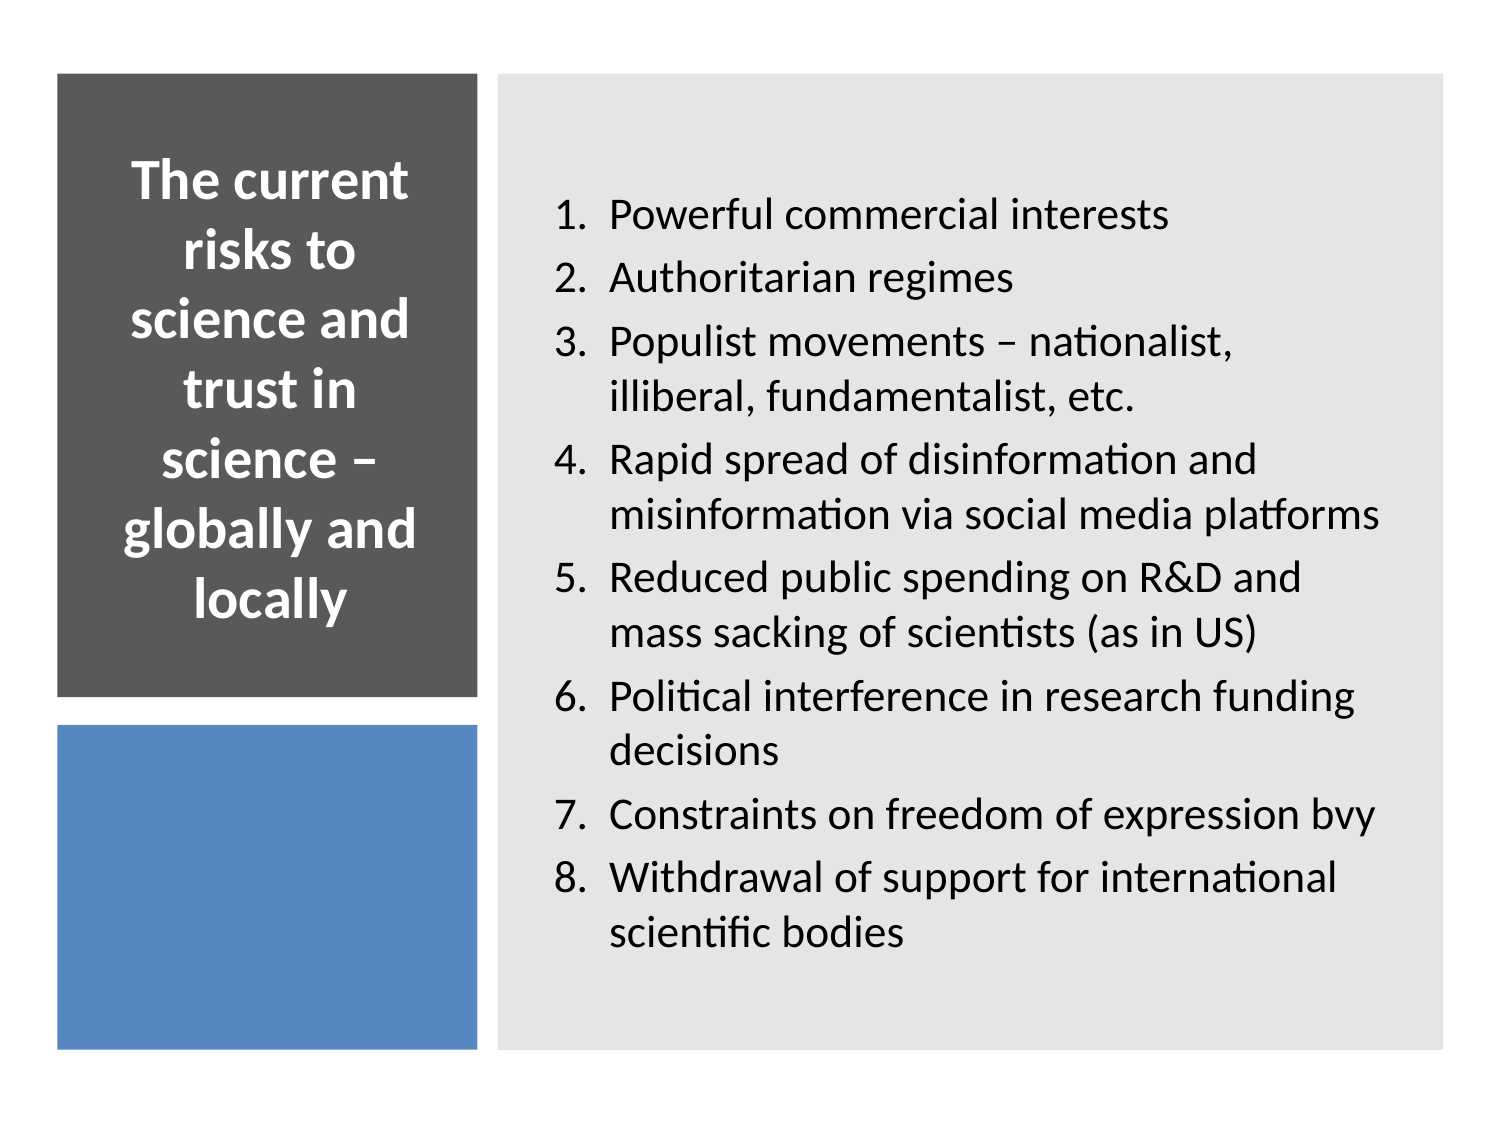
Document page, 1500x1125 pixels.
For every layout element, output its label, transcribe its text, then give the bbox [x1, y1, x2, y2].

list Powerful commercial interests Authoritarian regimes Populist movements – nationalist, illiberal, fundamentalist, etc. Rapid spread of disinformation and misinformation via social media platforms Reduced public spending on R&D and mass sacking of scientists (as in US) Political interference in research funding decisions Constraints on freedom of expression bvy Withdrawal of support for international scientific bodies [538, 112, 1405, 1011]
text_box [55, 71, 479, 699]
text_box [495, 71, 1446, 1052]
title The current risks to science and trust in science – globally and locally [95, 120, 446, 652]
text_box [55, 723, 479, 1052]
